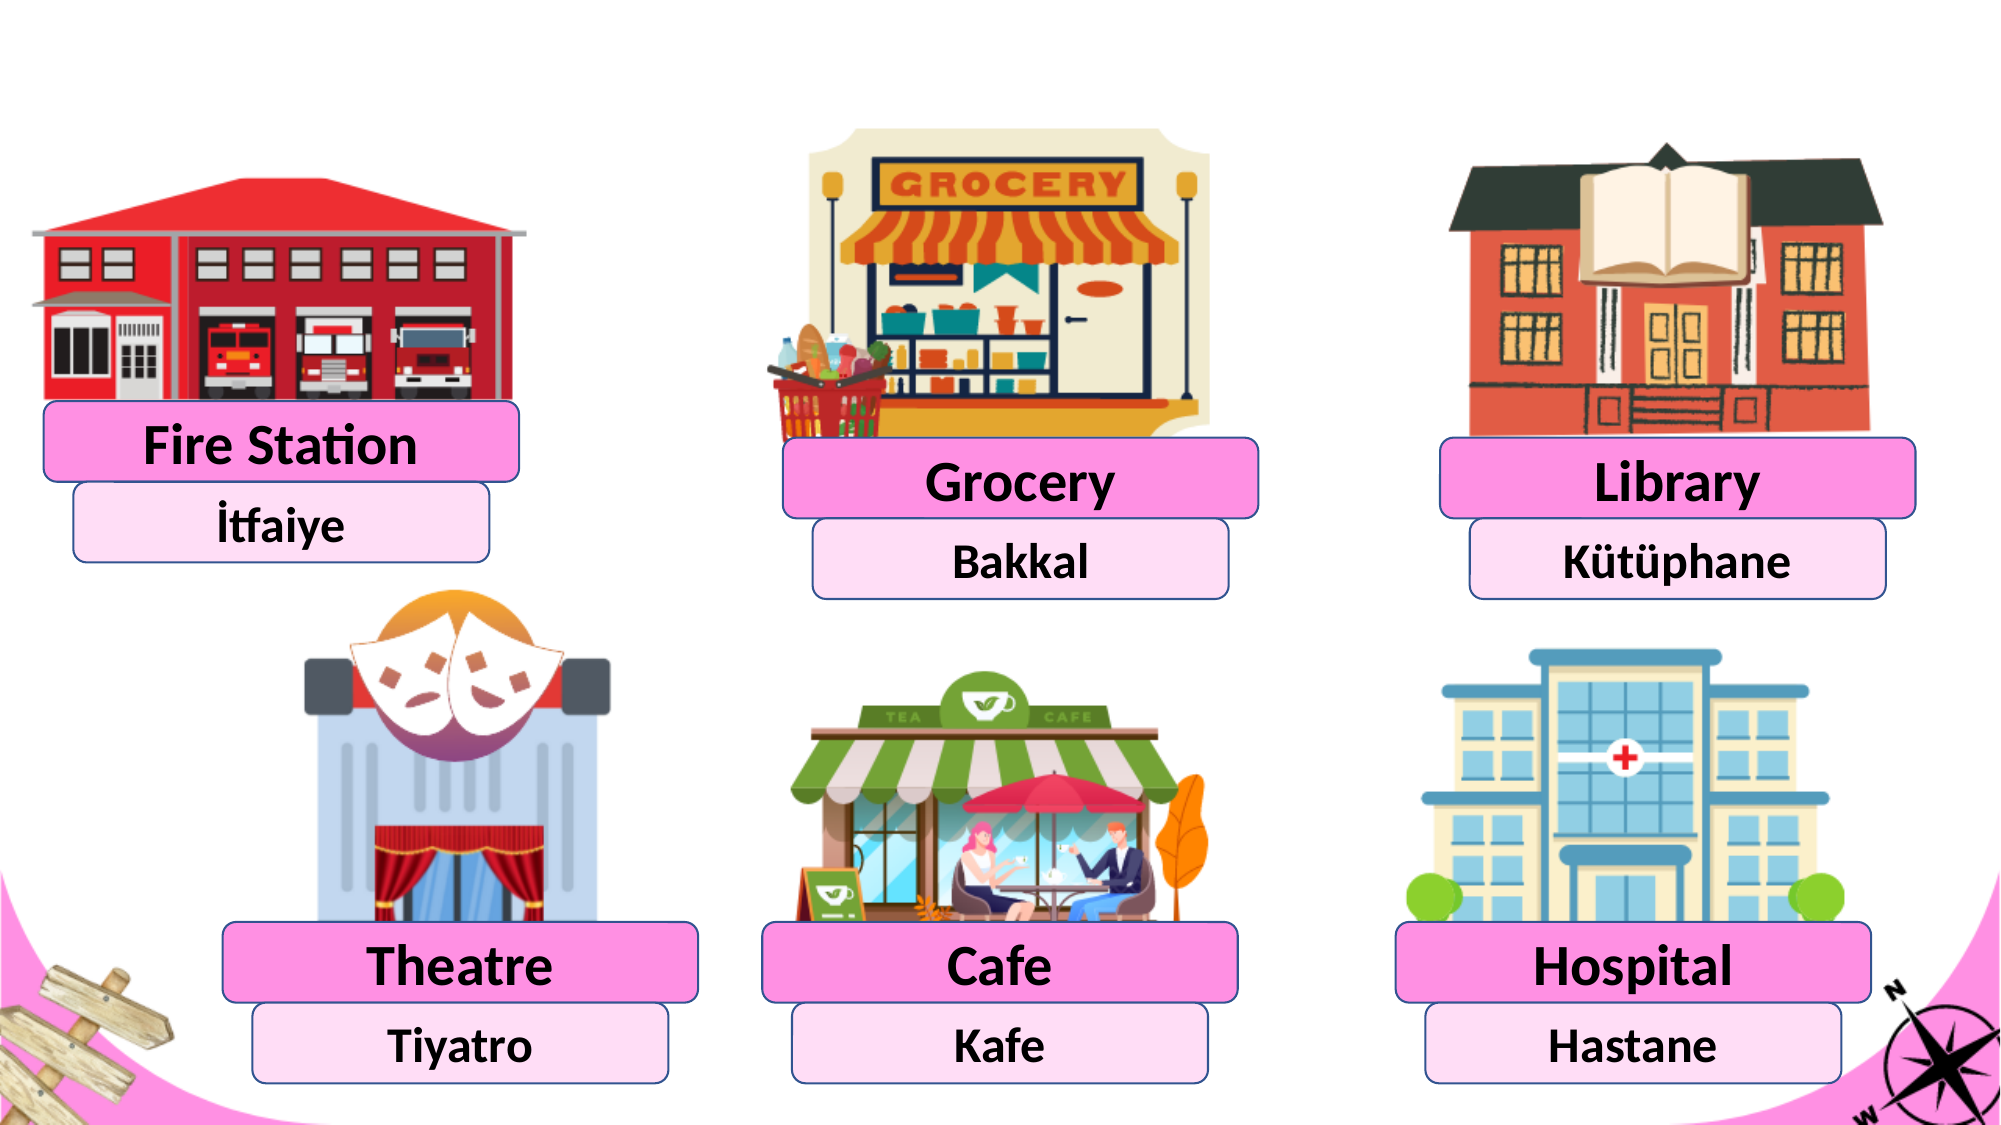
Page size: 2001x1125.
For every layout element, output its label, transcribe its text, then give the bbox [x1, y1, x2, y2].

text_box Fire Station [42, 400, 521, 483]
text_box Hospital [1394, 920, 1873, 1004]
text_box Hastane [1424, 1001, 1843, 1085]
text_box Tiyatro [251, 1001, 670, 1085]
text_box Kütüphane [1468, 517, 1887, 601]
text_box Grocery [781, 436, 1260, 520]
text_box İtfaiye [72, 480, 491, 564]
text_box Library [1438, 436, 1917, 520]
picture [0, 0, 2001, 1125]
text_box Kafe [790, 1001, 1210, 1085]
text_box Cafe [761, 920, 1239, 1004]
text_box Theatre [221, 920, 700, 1004]
text_box Bakkal [811, 517, 1230, 601]
